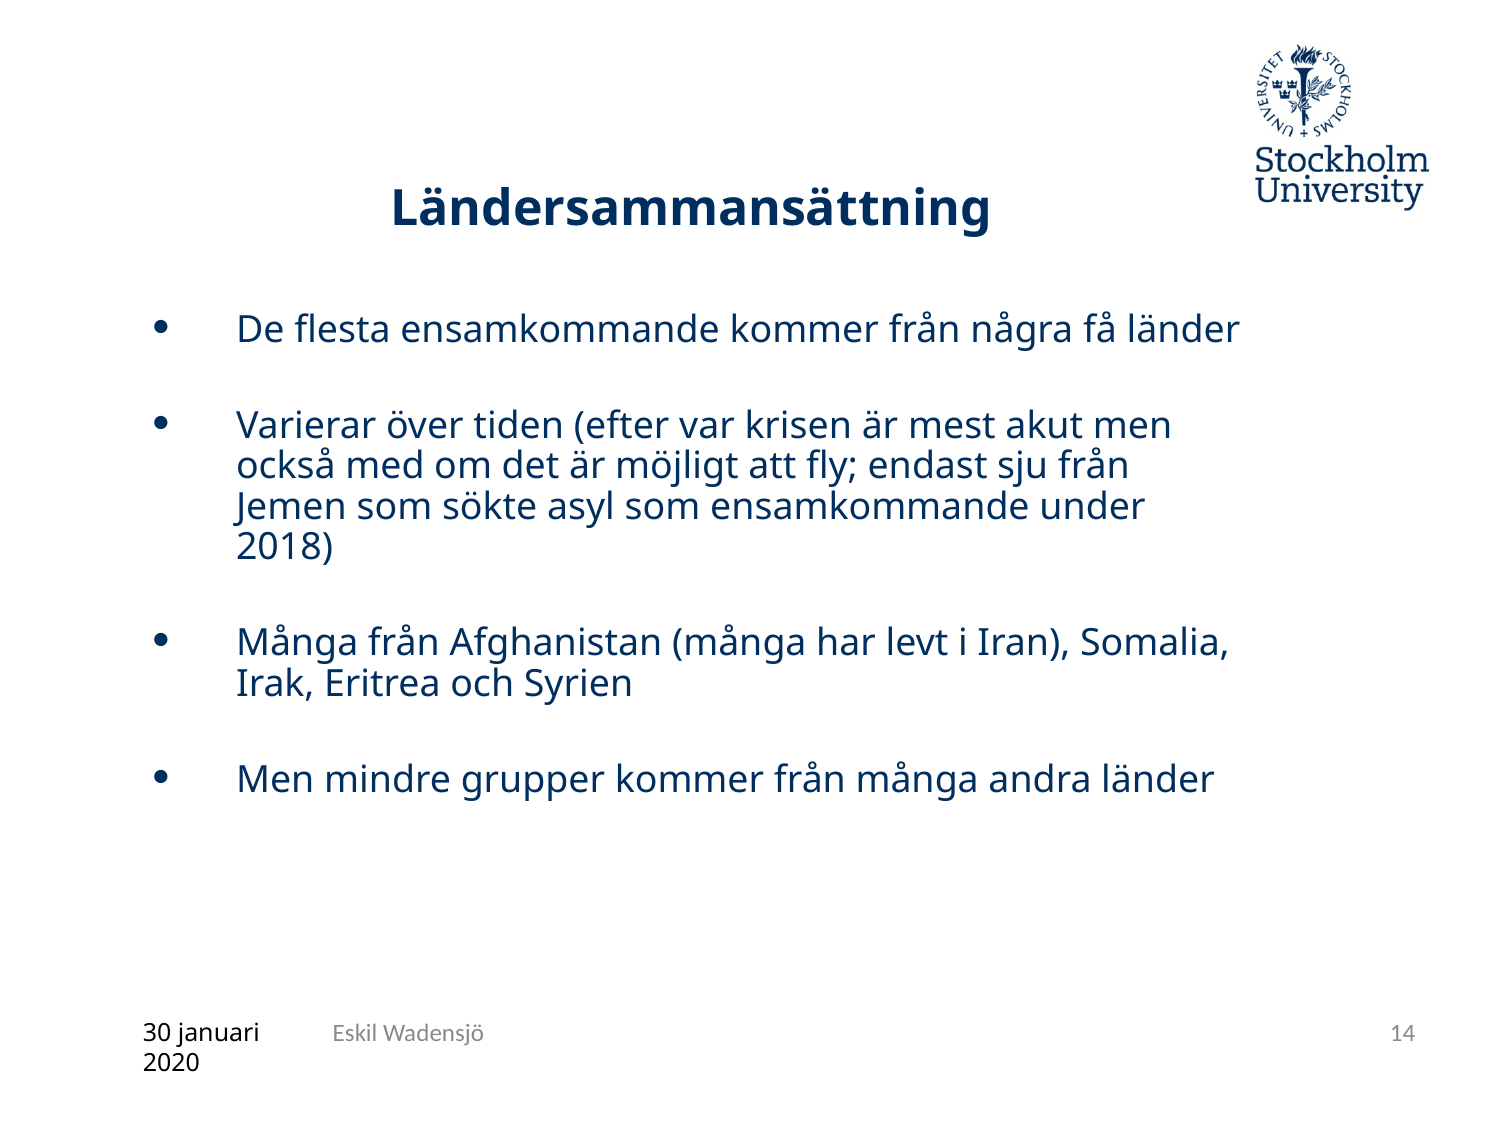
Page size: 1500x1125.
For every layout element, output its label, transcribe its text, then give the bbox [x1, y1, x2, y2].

footer Eskil Wadensjö [317, 1008, 1055, 1059]
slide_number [127, 1008, 313, 1056]
picture [1255, 44, 1445, 211]
slide_number 14 [1080, 1008, 1431, 1059]
title Ländersammansättning [129, 160, 1254, 292]
list De flesta ensamkommande kommer från några få länder Varierar över tiden (efter var krisen är mest akut men också med om det är möjligt att fly; endast sju från Jemen som sökte asyl som ensamkommande under 2018) Många från Afghanistan (många har levt i Iran), Somalia, Irak, Eritrea och Syrien Men mindre grupper kommer från många andra länder [136, 302, 1261, 894]
